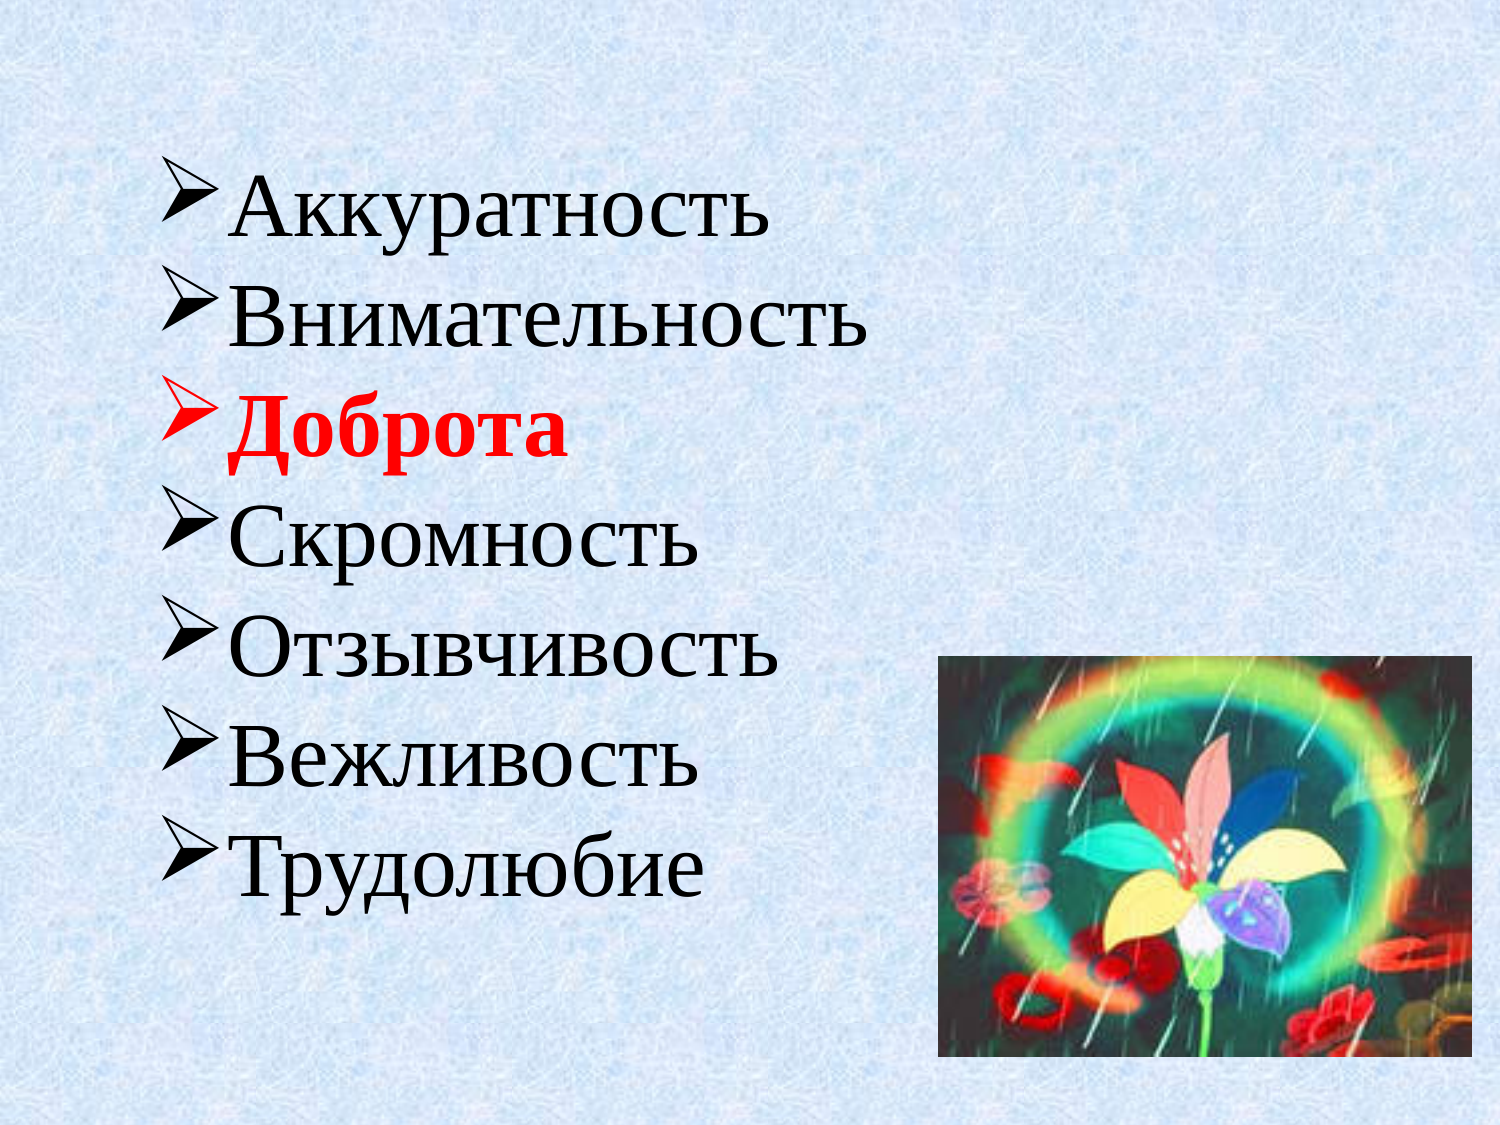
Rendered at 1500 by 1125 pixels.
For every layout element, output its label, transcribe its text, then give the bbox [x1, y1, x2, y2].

picture [0, 0, 1500, 1125]
text_box Аккуратность Внимательность Доброта Скромность Отзывчивость Вежливость Трудолюбие [139, 137, 909, 923]
